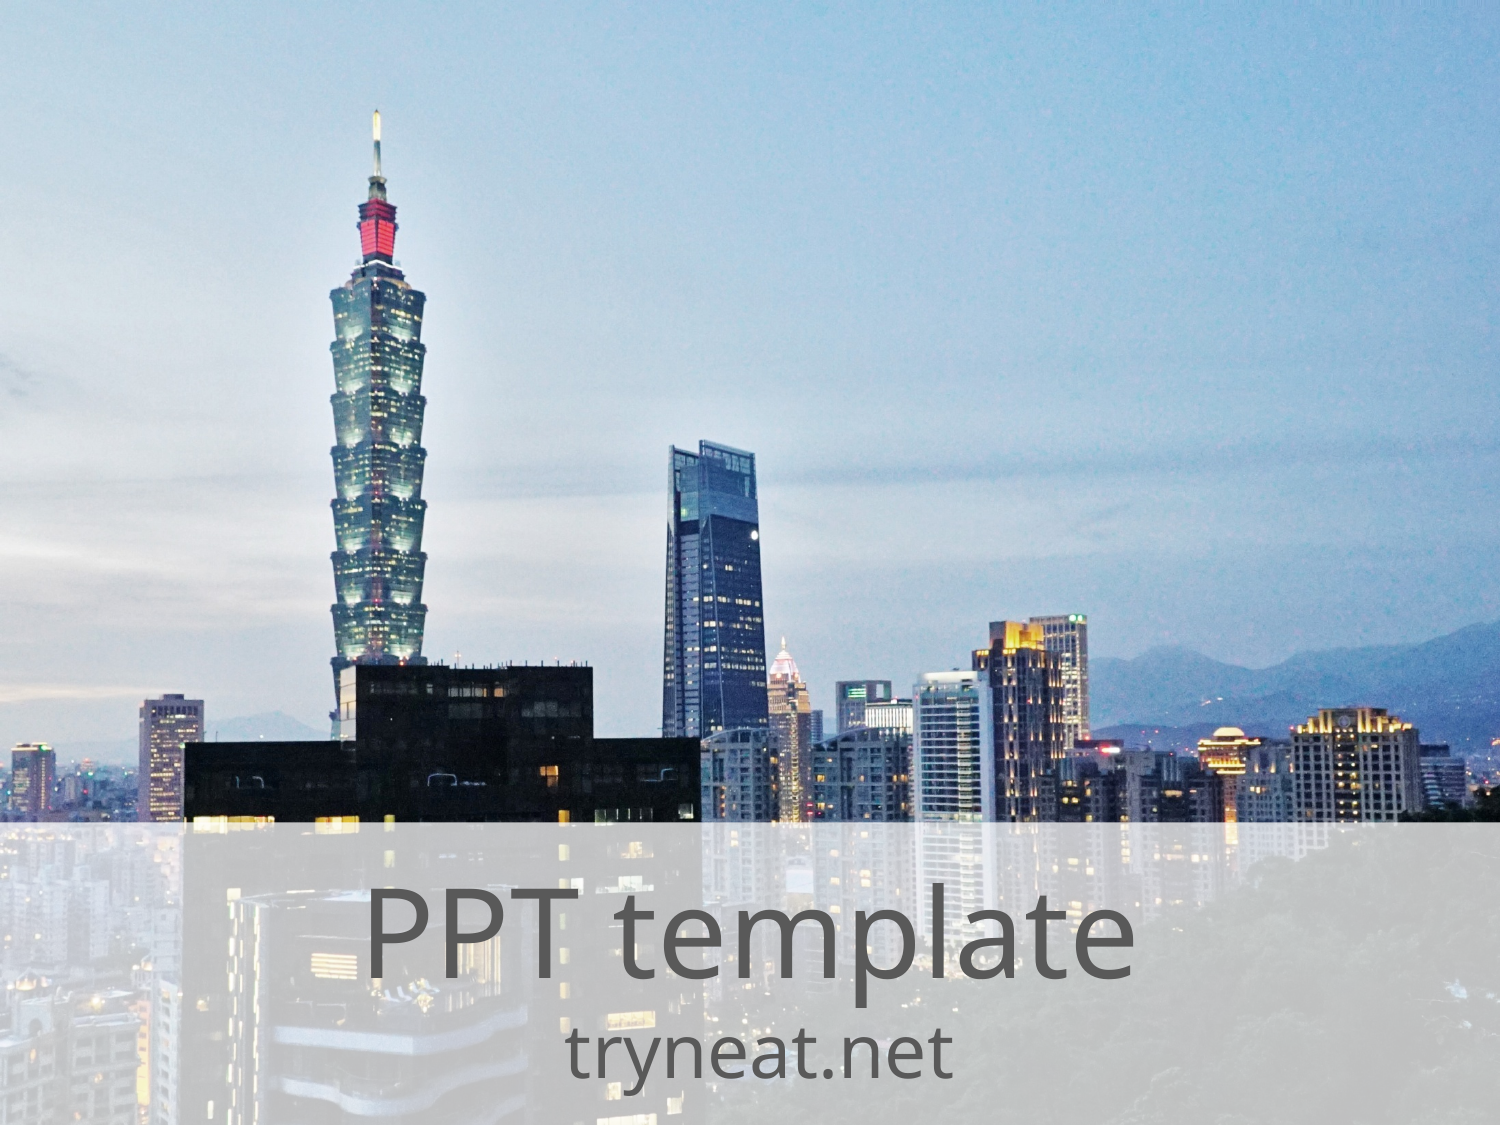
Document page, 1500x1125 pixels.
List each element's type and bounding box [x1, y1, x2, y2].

text_box [0, 0, 1500, 1125]
